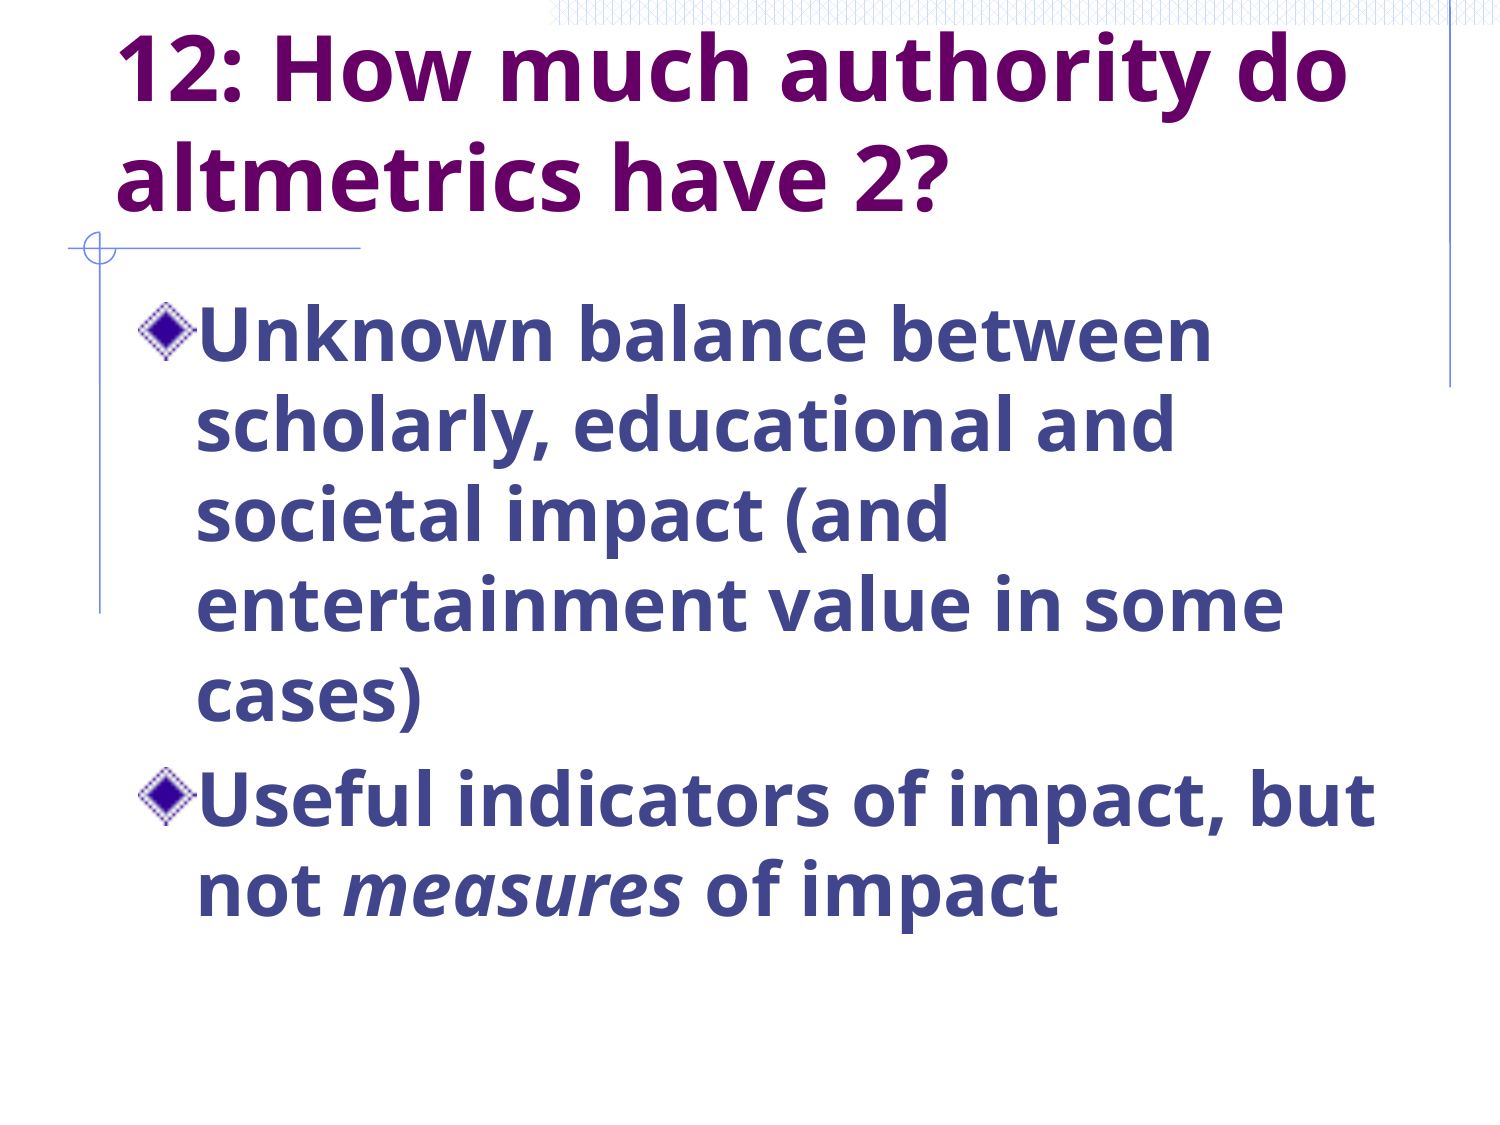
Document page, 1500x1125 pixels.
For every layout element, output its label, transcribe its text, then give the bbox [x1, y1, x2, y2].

title 12: How much authority do altmetrics have 2? [99, 50, 1375, 238]
list Unknown balance between scholarly, educational and societal impact (and entertainment value in some cases) Useful indicators of impact, but not measures of impact [123, 278, 1399, 954]
picture [138, 767, 197, 826]
picture [138, 302, 197, 361]
